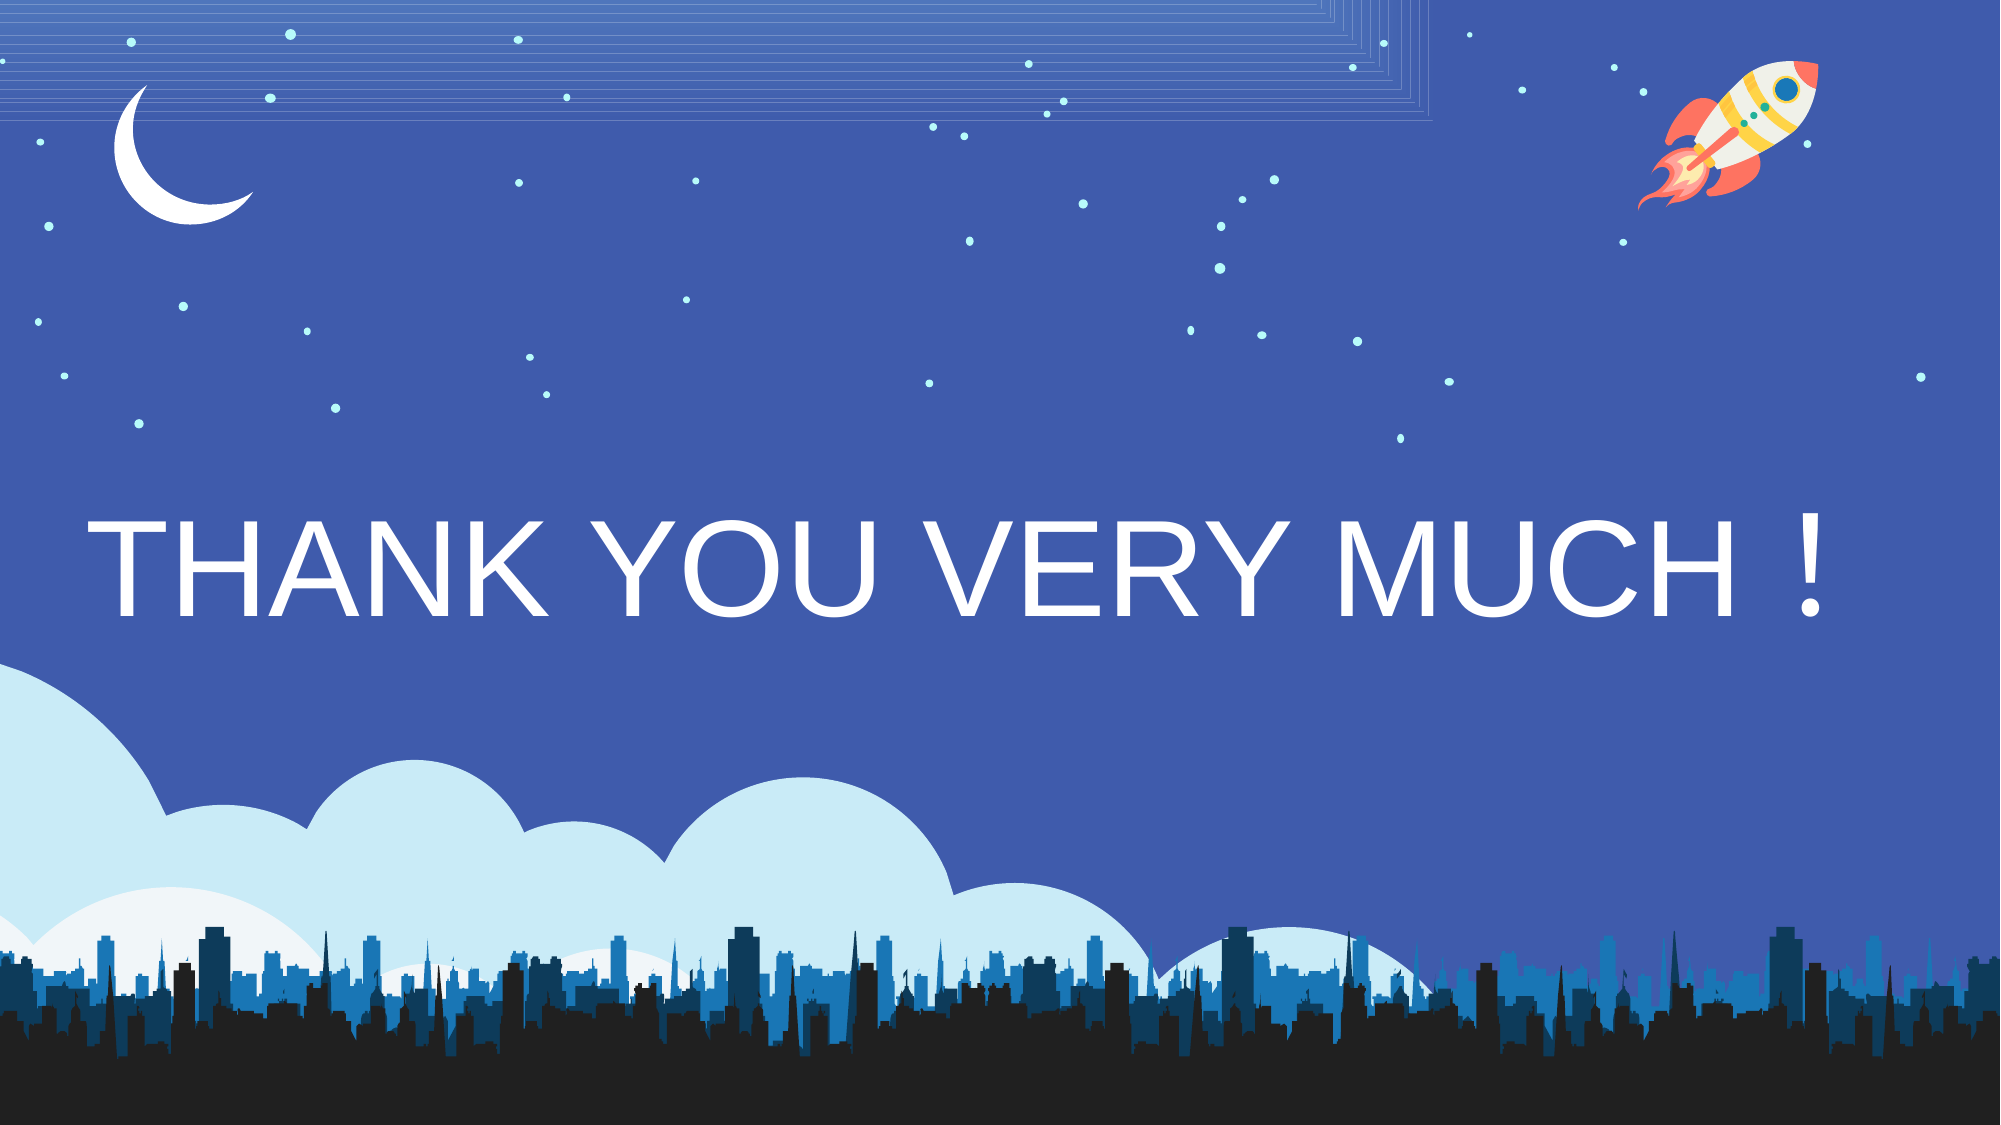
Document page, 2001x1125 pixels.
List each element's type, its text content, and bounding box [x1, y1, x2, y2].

text_box [1254, 950, 1343, 1043]
text_box [510, 950, 529, 1026]
text_box [515, 178, 523, 187]
text_box [1615, 968, 1640, 1025]
text_box [769, 1040, 782, 1046]
text_box [1296, 988, 1324, 1021]
text_box [1190, 960, 1197, 991]
text_box [1380, 39, 1388, 47]
text_box [1669, 930, 1680, 1010]
text_box [929, 123, 938, 131]
text_box [1827, 971, 1838, 1015]
text_box [1348, 64, 1357, 71]
text_box [114, 968, 172, 1057]
text_box [1630, 938, 1670, 1038]
text_box [980, 950, 1023, 1003]
text_box [543, 391, 551, 399]
text_box [1603, 1027, 1612, 1033]
text_box [1409, 938, 1428, 1013]
text_box [1352, 336, 1363, 347]
text_box [198, 926, 234, 1028]
text_box [126, 37, 136, 47]
text_box [1498, 950, 1560, 1037]
text_box [648, 973, 662, 996]
text_box [657, 968, 701, 1043]
text_box [1518, 86, 1527, 94]
text_box [1681, 950, 1769, 1018]
text_box [1352, 935, 1404, 1015]
text_box [960, 132, 969, 141]
text_box [1146, 938, 1158, 996]
text_box [625, 998, 635, 1015]
text_box [890, 1010, 896, 1028]
text_box [682, 296, 690, 304]
text_box [1214, 262, 1226, 274]
text_box [692, 177, 700, 185]
text_box [389, 1027, 397, 1036]
text_box [1168, 955, 1182, 996]
text_box [794, 963, 851, 1048]
text_box [1397, 433, 1405, 444]
text_box [444, 996, 502, 1056]
text_box [1619, 238, 1628, 246]
text_box [231, 950, 322, 1018]
text_box [178, 301, 188, 312]
text_box [134, 419, 144, 429]
text_box [1458, 1015, 1472, 1028]
text_box [1076, 935, 1105, 988]
text_box [34, 318, 42, 326]
text_box [706, 1010, 724, 1038]
text_box [1203, 926, 1257, 1046]
text_box [903, 968, 914, 1008]
text_box [385, 973, 412, 1031]
text_box [0, 956, 42, 1037]
text_box [1187, 325, 1195, 336]
text_box [693, 955, 728, 1028]
text_box [406, 973, 434, 1046]
text_box [157, 938, 166, 988]
text_box [936, 938, 945, 993]
text_box [1444, 377, 1454, 386]
text_box [1043, 110, 1051, 118]
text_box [1677, 20, 1778, 253]
text_box [1958, 956, 2000, 1037]
text_box [513, 36, 523, 44]
text_box [1024, 60, 1033, 68]
text_box [1828, 968, 1886, 1056]
text_box [0, 950, 15, 966]
text_box THANK YOU VERY MUCH！ [71, 471, 1929, 652]
text_box [135, 973, 149, 998]
text_box [360, 1010, 370, 1025]
text_box [1916, 372, 1926, 382]
text_box [934, 973, 958, 1018]
text_box [914, 973, 934, 1010]
text_box [1059, 97, 1068, 106]
text_box [264, 93, 276, 103]
text_box [630, 993, 635, 1003]
text_box [1589, 935, 1619, 1031]
text_box [423, 938, 436, 1015]
text_box [1926, 938, 1933, 988]
text_box [330, 935, 382, 1038]
text_box [563, 935, 629, 1006]
text_box [1238, 196, 1247, 204]
text_box [1216, 221, 1226, 232]
text_box [443, 965, 502, 1038]
text_box [285, 29, 296, 40]
text_box [957, 955, 972, 1003]
text_box [1396, 968, 1401, 979]
text_box [32, 935, 116, 1008]
text_box [1498, 996, 1556, 1056]
text_box [1019, 956, 1105, 1028]
text_box [1257, 331, 1267, 340]
text_box [303, 327, 311, 336]
text_box [277, 998, 288, 1003]
text_box [965, 236, 974, 246]
text_box [44, 221, 54, 232]
text_box [1563, 963, 1588, 1015]
text_box [1768, 926, 1805, 1028]
text_box [320, 930, 332, 1013]
text_box [1451, 960, 1476, 1026]
text_box [670, 938, 682, 998]
text_box [526, 353, 534, 361]
text_box [1078, 199, 1088, 209]
text_box [1892, 973, 1918, 1006]
text_box [1343, 930, 1355, 988]
text_box [1639, 88, 1648, 96]
text_box [1436, 955, 1448, 990]
text_box [1057, 958, 1074, 1006]
text_box [1199, 968, 1221, 1020]
text_box [46, 981, 106, 1046]
text_box [845, 930, 859, 1043]
text_box [0, 962, 2000, 1125]
text_box [1803, 140, 1812, 148]
text_box [370, 968, 385, 1008]
text_box [36, 138, 45, 146]
text_box [525, 956, 619, 1028]
text_box [925, 379, 934, 388]
text_box [1566, 973, 1594, 1046]
text_box [1269, 175, 1280, 185]
text_box [1610, 64, 1618, 71]
text_box [876, 935, 896, 1026]
text_box [1392, 986, 1409, 1018]
text_box [1129, 973, 1139, 1003]
text_box [563, 93, 571, 102]
text_box [1129, 968, 1195, 1056]
text_box [800, 998, 830, 1056]
text_box [60, 372, 69, 380]
text_box [114, 85, 254, 225]
text_box [330, 403, 341, 413]
text_box [1840, 935, 1885, 1003]
text_box [1428, 973, 1451, 1010]
text_box [1716, 998, 1724, 1003]
text_box [728, 926, 763, 1036]
text_box [1947, 955, 1968, 1008]
text_box [760, 950, 794, 1045]
text_box [1894, 981, 1954, 1046]
text_box [0, 58, 6, 65]
